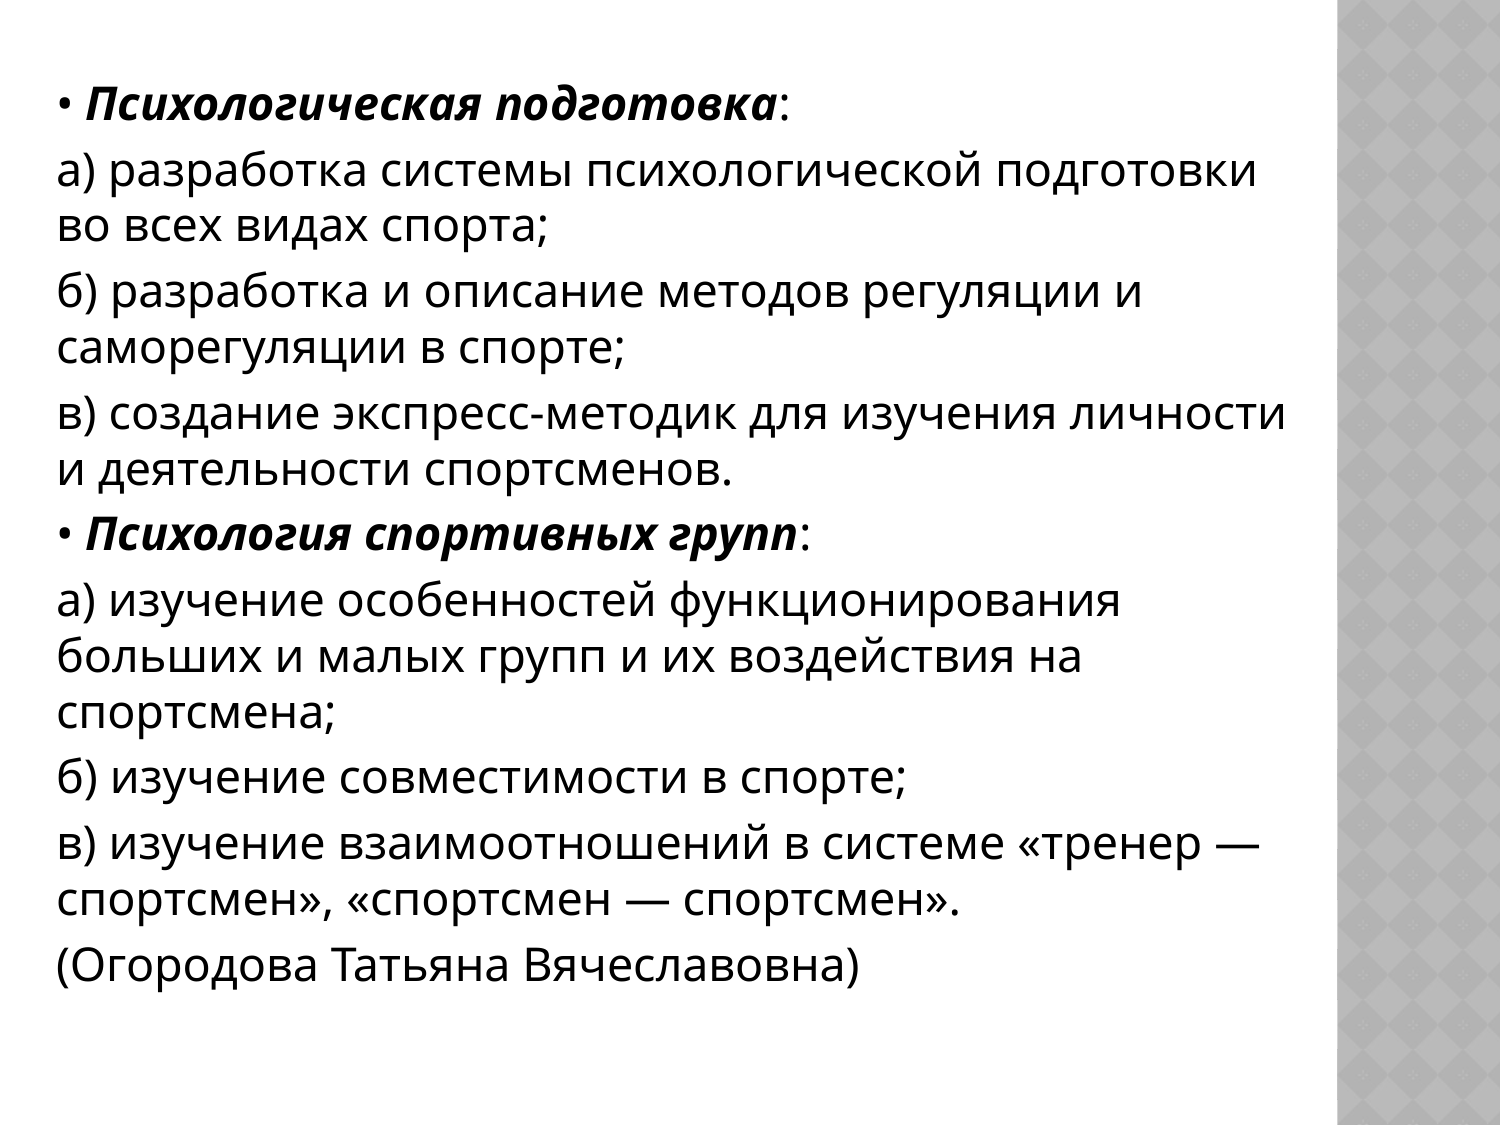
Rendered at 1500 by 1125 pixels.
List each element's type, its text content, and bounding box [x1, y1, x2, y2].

list • Психологическая подготовка: а) разработка системы психологической подготовки во всех видах спорта; б) разработка и описание методов регуляции и саморегуляции в спорте; в) создание экспресс-методик для изучения личности и деятельности спортсменов. • Психология спортивных групп: а) изучение особенностей функционирования больших и малых групп и их воздействия на спортсмена; б) изучение совместимости в спорте; в) изучение взаимоотношений в системе «тренер — спортсмен», «спортсмен — спортсмен». (Огородова Татьяна Вячеславовна) [41, 66, 1317, 1005]
